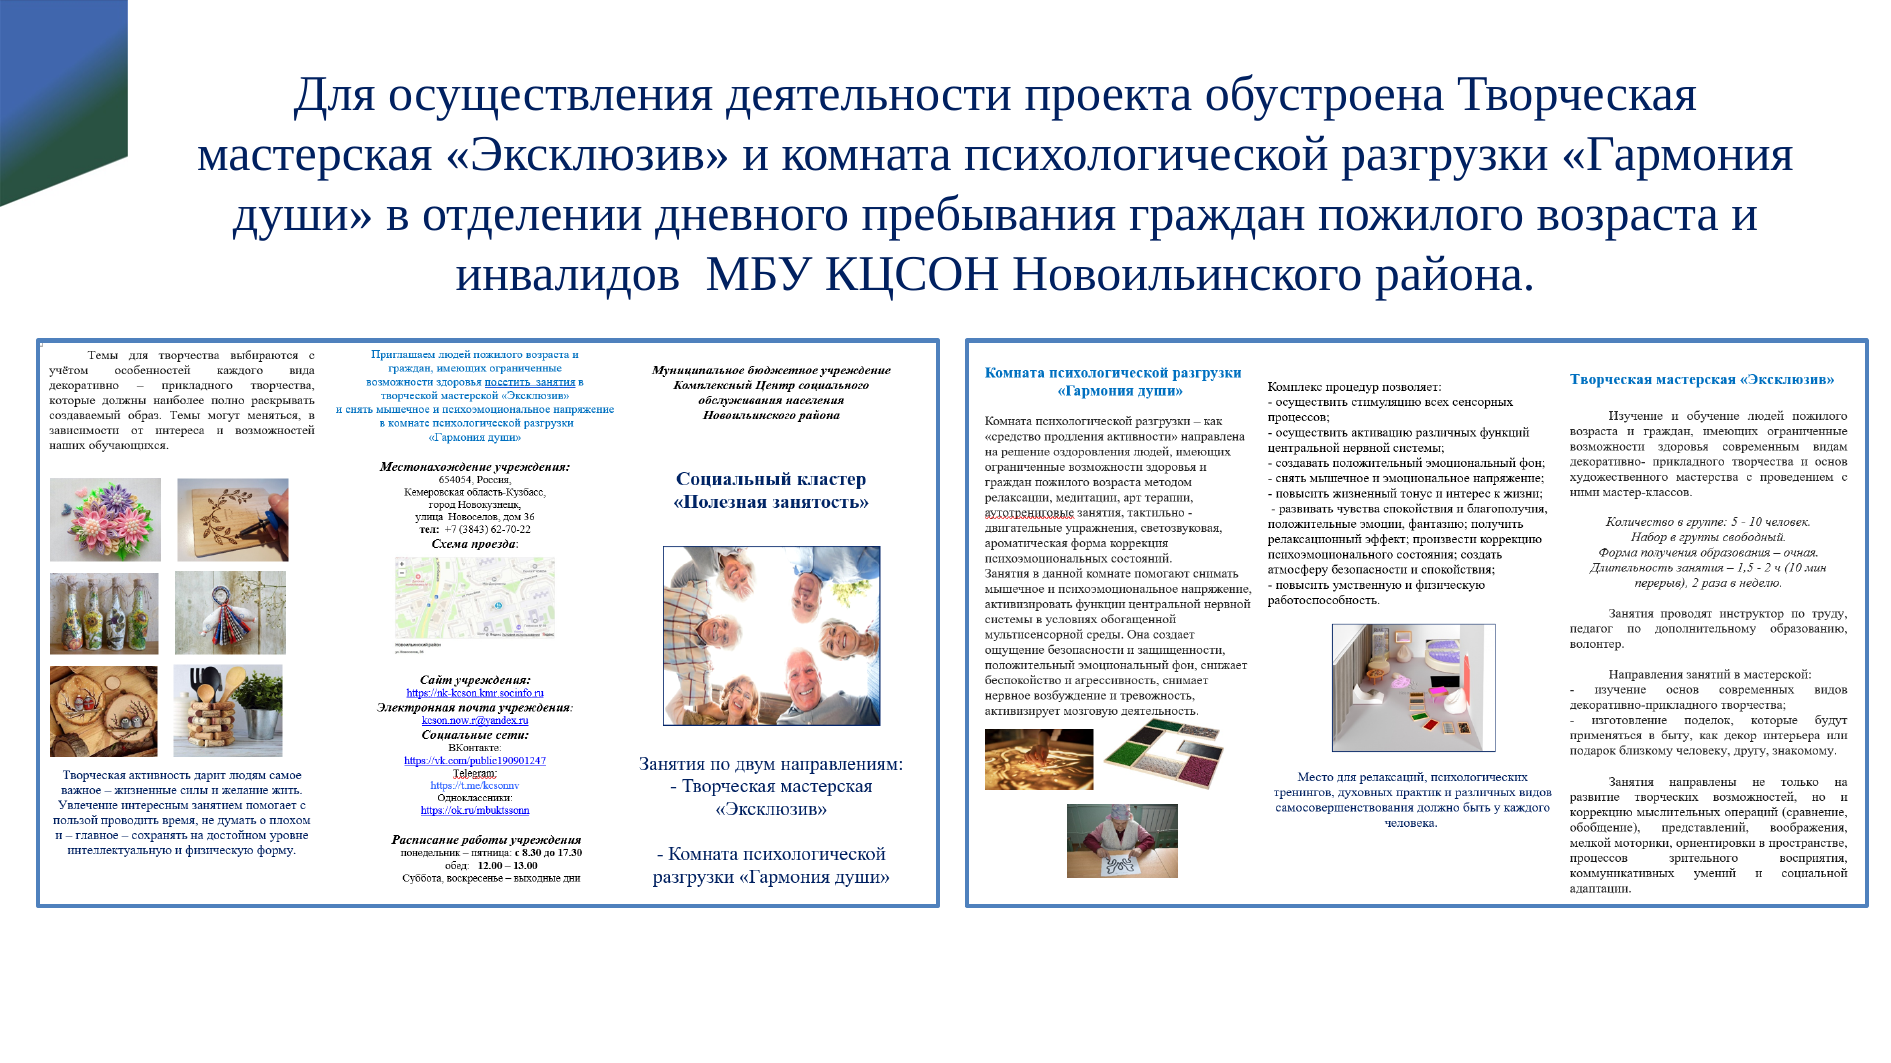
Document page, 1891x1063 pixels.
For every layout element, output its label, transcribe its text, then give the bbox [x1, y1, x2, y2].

picture [39, 342, 937, 904]
text_box Для осуществления деятельности проекта обустроена Творческая мастерская «Эксклюзив» и комната психологической разгрузки «Гармония души» в отделении дневного пребывания граждан пожилого возраста и инвалидов МБУ КЦСОН Новоильинского района. [162, 52, 1829, 358]
picture [968, 342, 1865, 904]
picture [0, 0, 129, 208]
